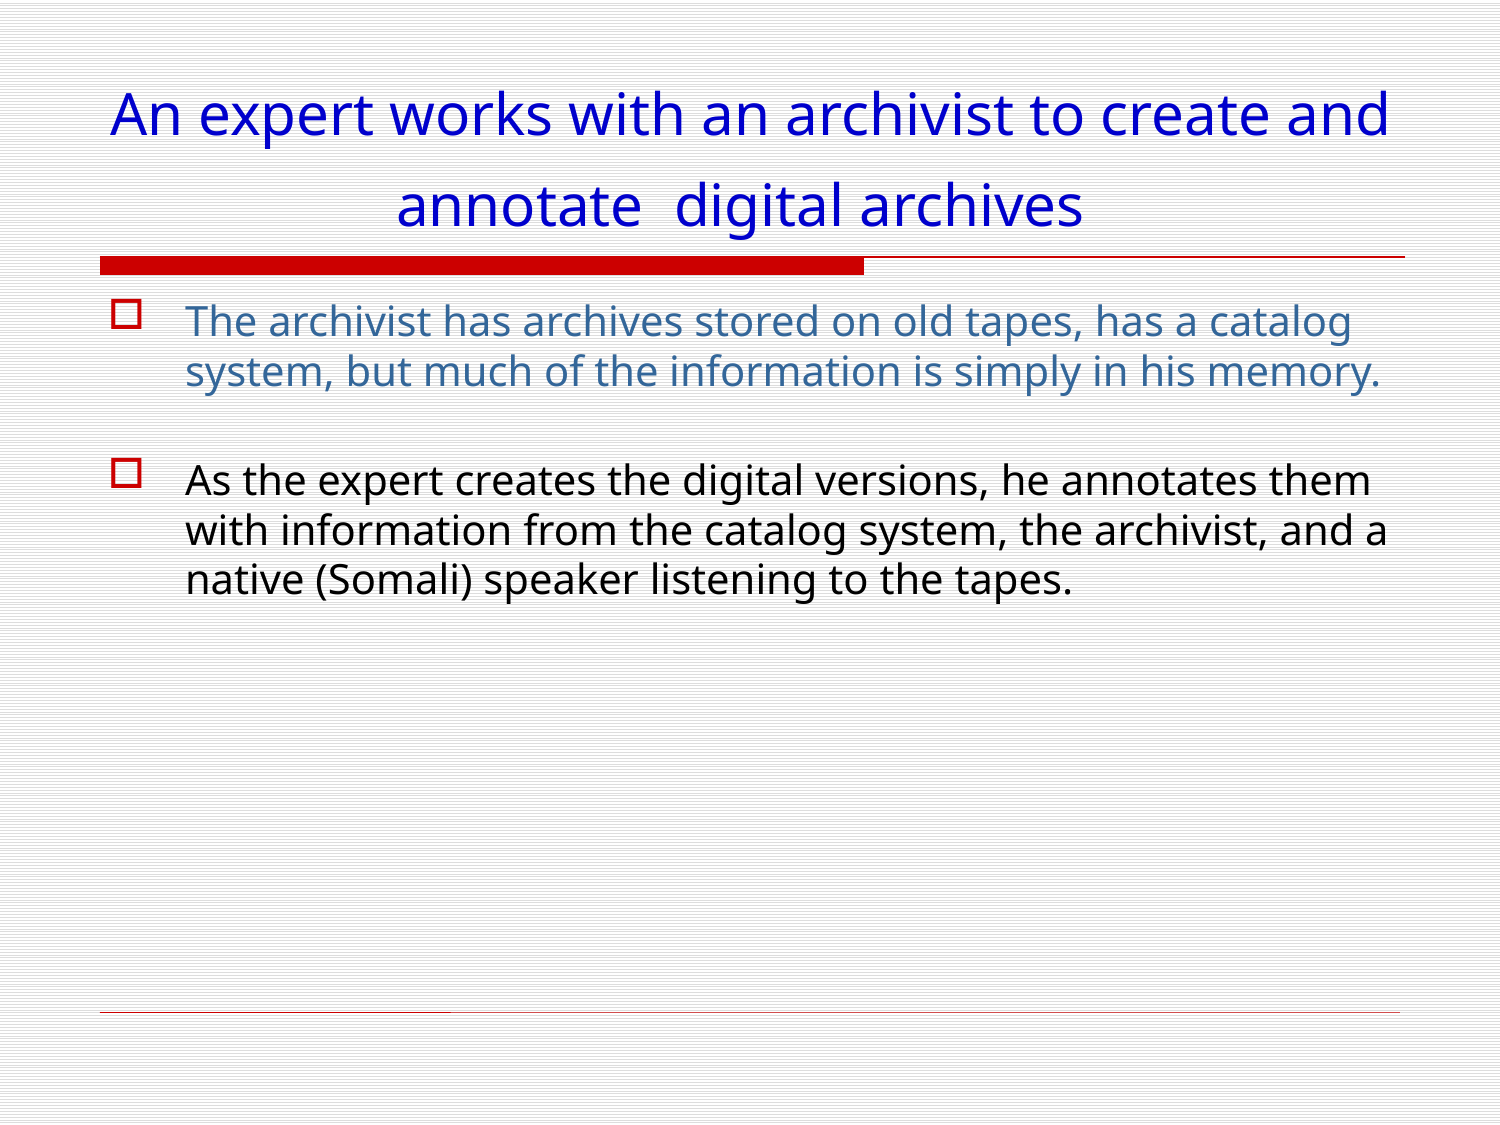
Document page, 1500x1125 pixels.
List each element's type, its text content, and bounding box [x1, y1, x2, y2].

title An expert works with an archivist to create and annotate digital archives [93, 49, 1407, 250]
list The archivist has archives stored on old tapes, has a catalog system, but much of the information is simply in his memory. As the expert creates the digital versions, he annotates them with information from the catalog system, the archivist, and a native (Somali) speaker listening to the tapes. [92, 287, 1406, 988]
